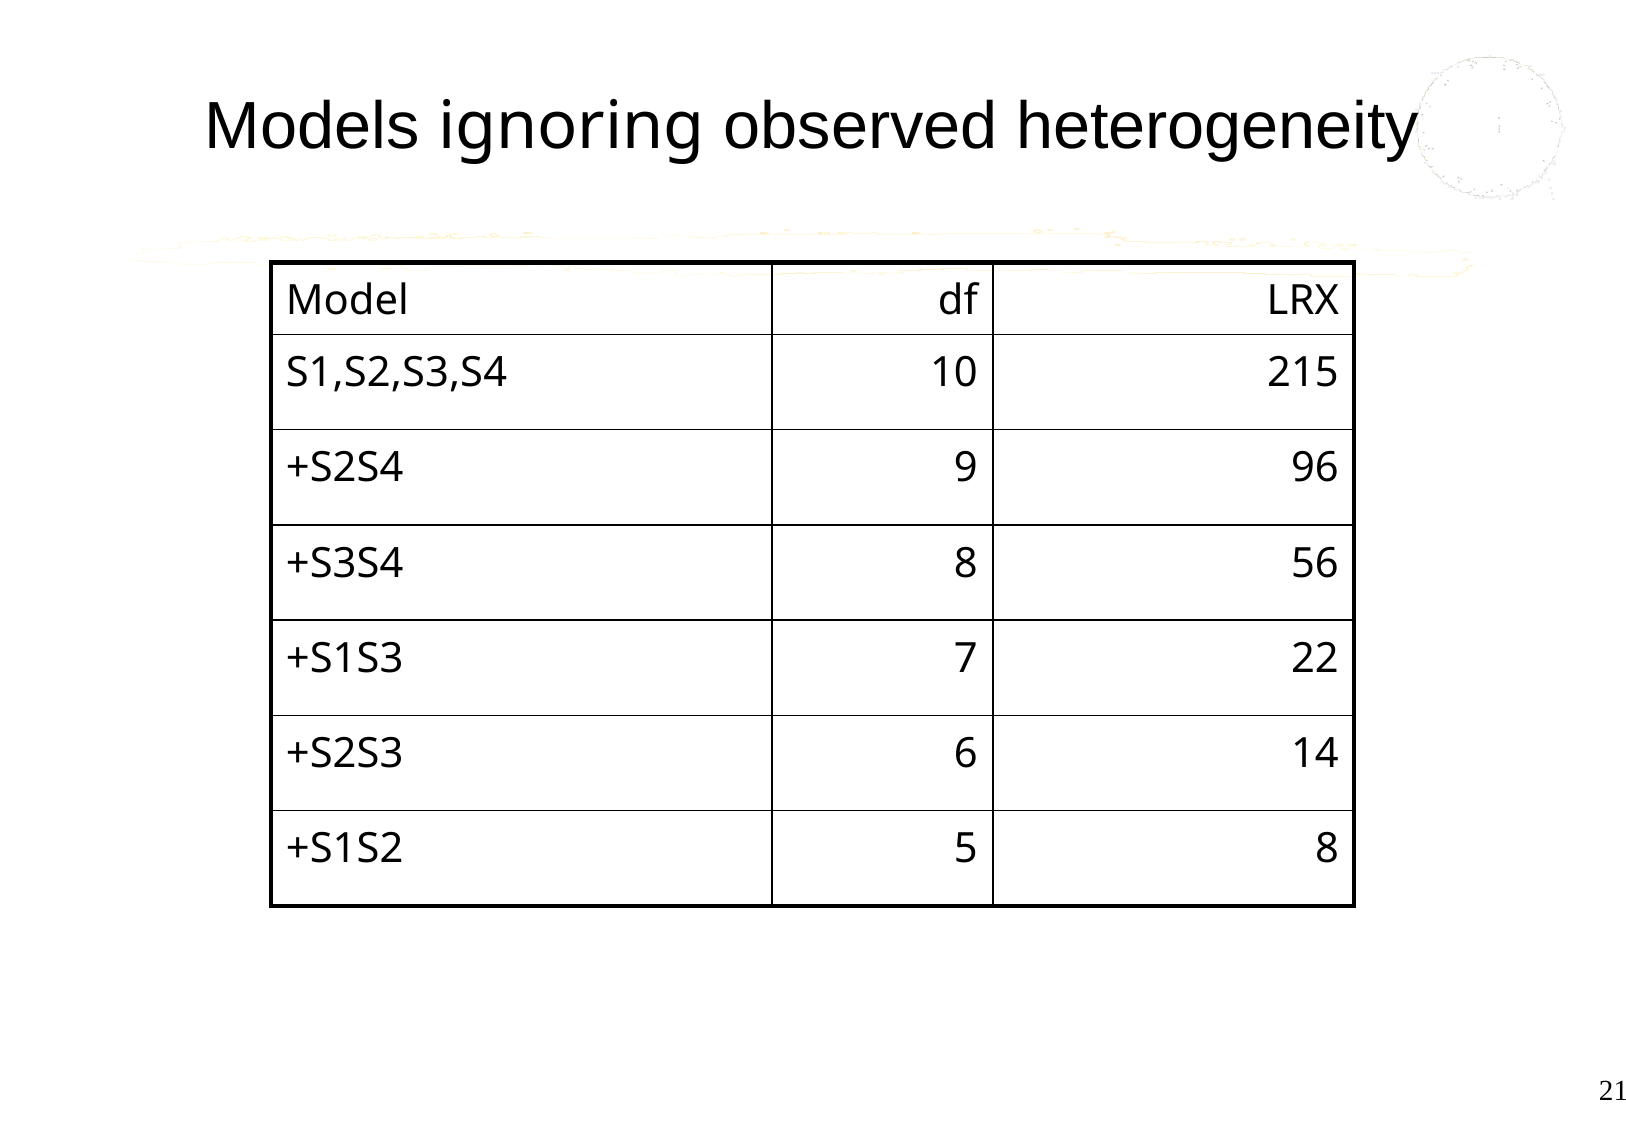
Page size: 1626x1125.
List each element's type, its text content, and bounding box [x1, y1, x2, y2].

table_cell S1,S2,S3,S4 [273, 335, 771, 429]
table_cell 56 [994, 526, 1352, 619]
table_header Model [273, 265, 771, 334]
table_cell +S2S4 [273, 430, 771, 524]
table_cell 215 [994, 335, 1352, 429]
table_cell 5 [773, 811, 992, 904]
table_cell 6 [773, 716, 992, 810]
table_cell 8 [773, 526, 992, 619]
table_cell +S2S3 [273, 716, 771, 810]
table_cell 7 [773, 621, 992, 715]
table_cell 96 [994, 430, 1352, 524]
table_cell 22 [994, 621, 1352, 715]
text_box Models ignoring observed heterogeneity [93, 74, 1532, 170]
table_cell 10 [773, 335, 992, 429]
table_cell +S1S2 [273, 811, 771, 904]
table_cell +S1S3 [273, 621, 771, 715]
table_cell +S3S4 [273, 526, 771, 619]
table_header LRX [994, 265, 1352, 334]
table_header df [773, 265, 992, 334]
table_cell 9 [773, 430, 992, 524]
table_cell 8 [994, 811, 1352, 904]
table_cell 14 [994, 716, 1352, 810]
